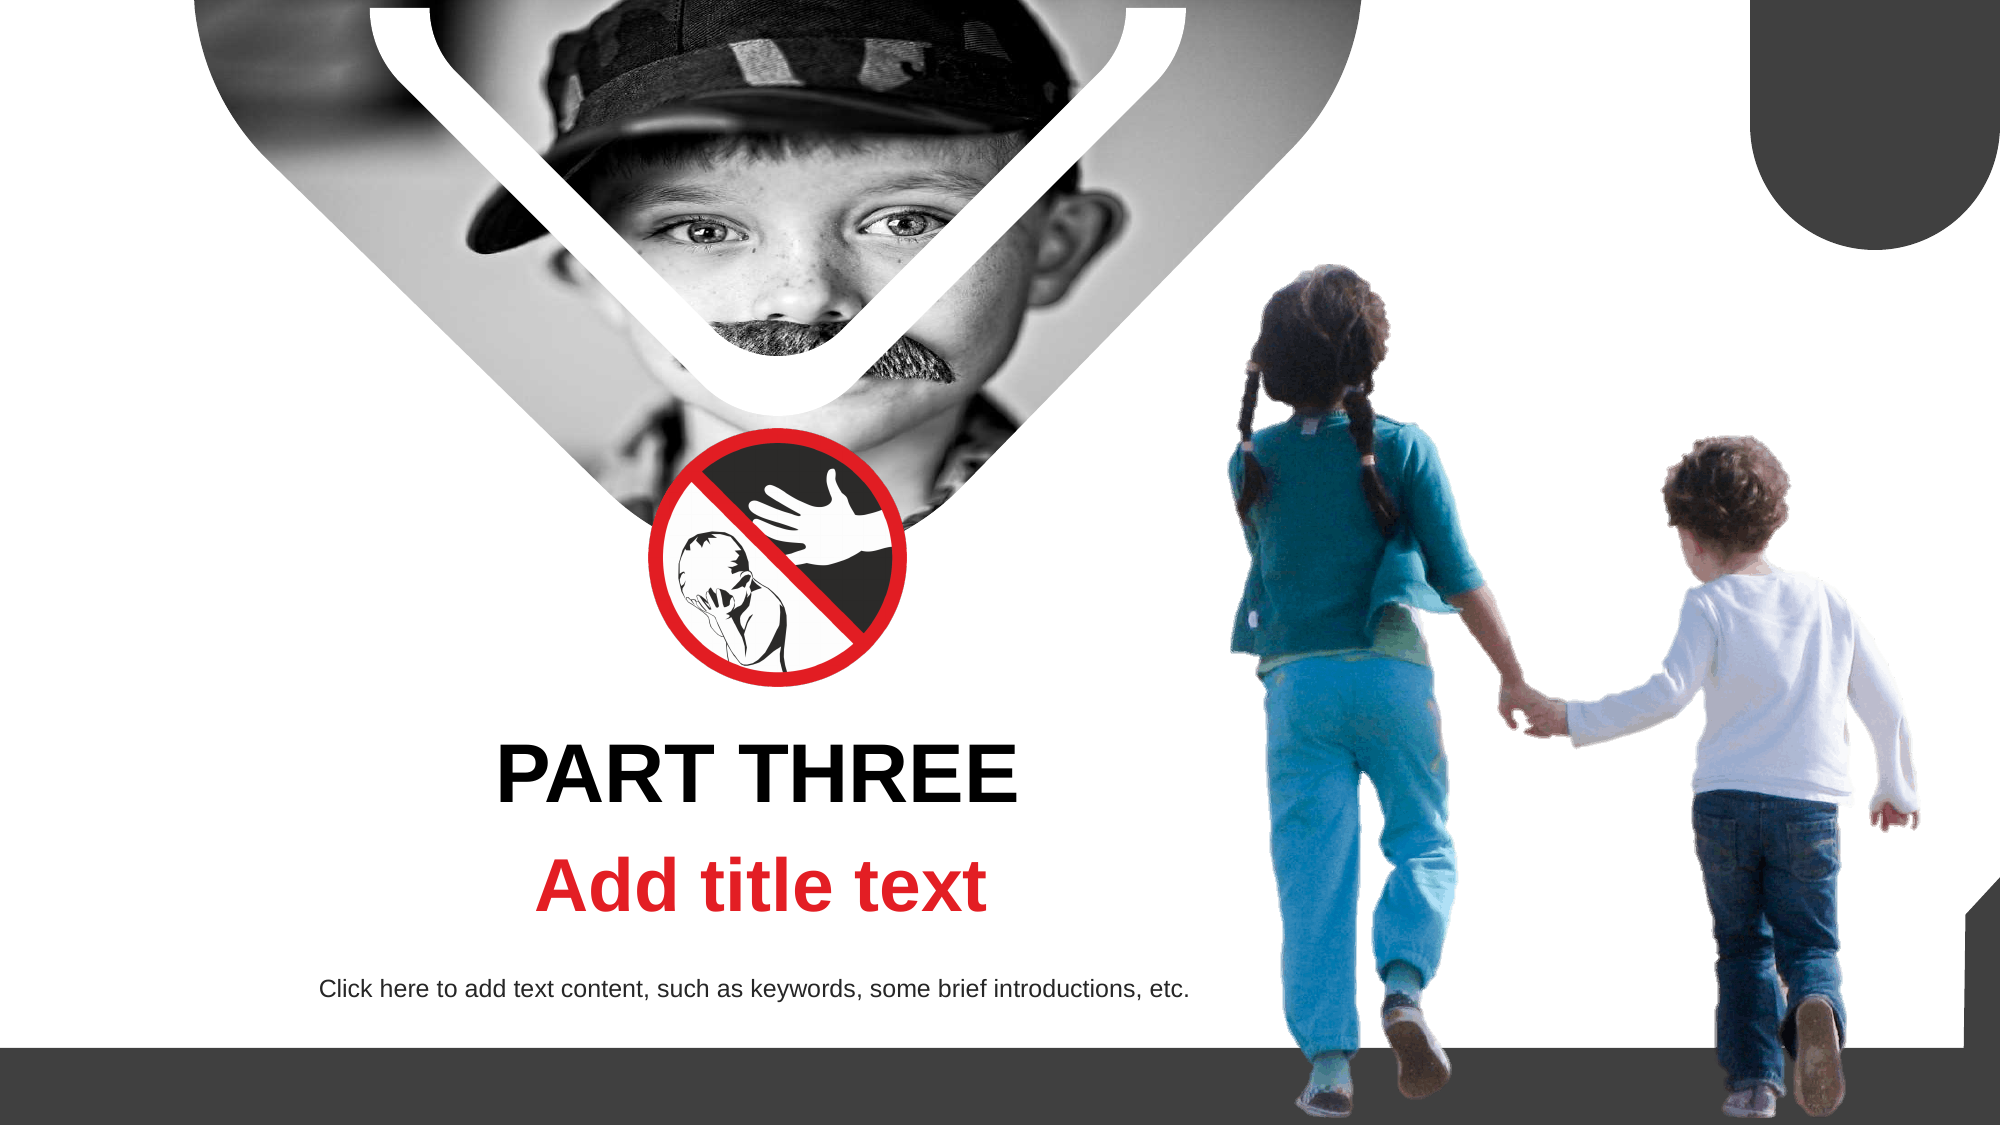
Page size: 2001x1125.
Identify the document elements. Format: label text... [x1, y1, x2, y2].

text_box [1749, 0, 2000, 252]
text_box PART THREE [475, 711, 1039, 827]
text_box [0, 895, 2000, 1125]
picture [194, 0, 2000, 1118]
text_box Add title text [519, 829, 1004, 895]
